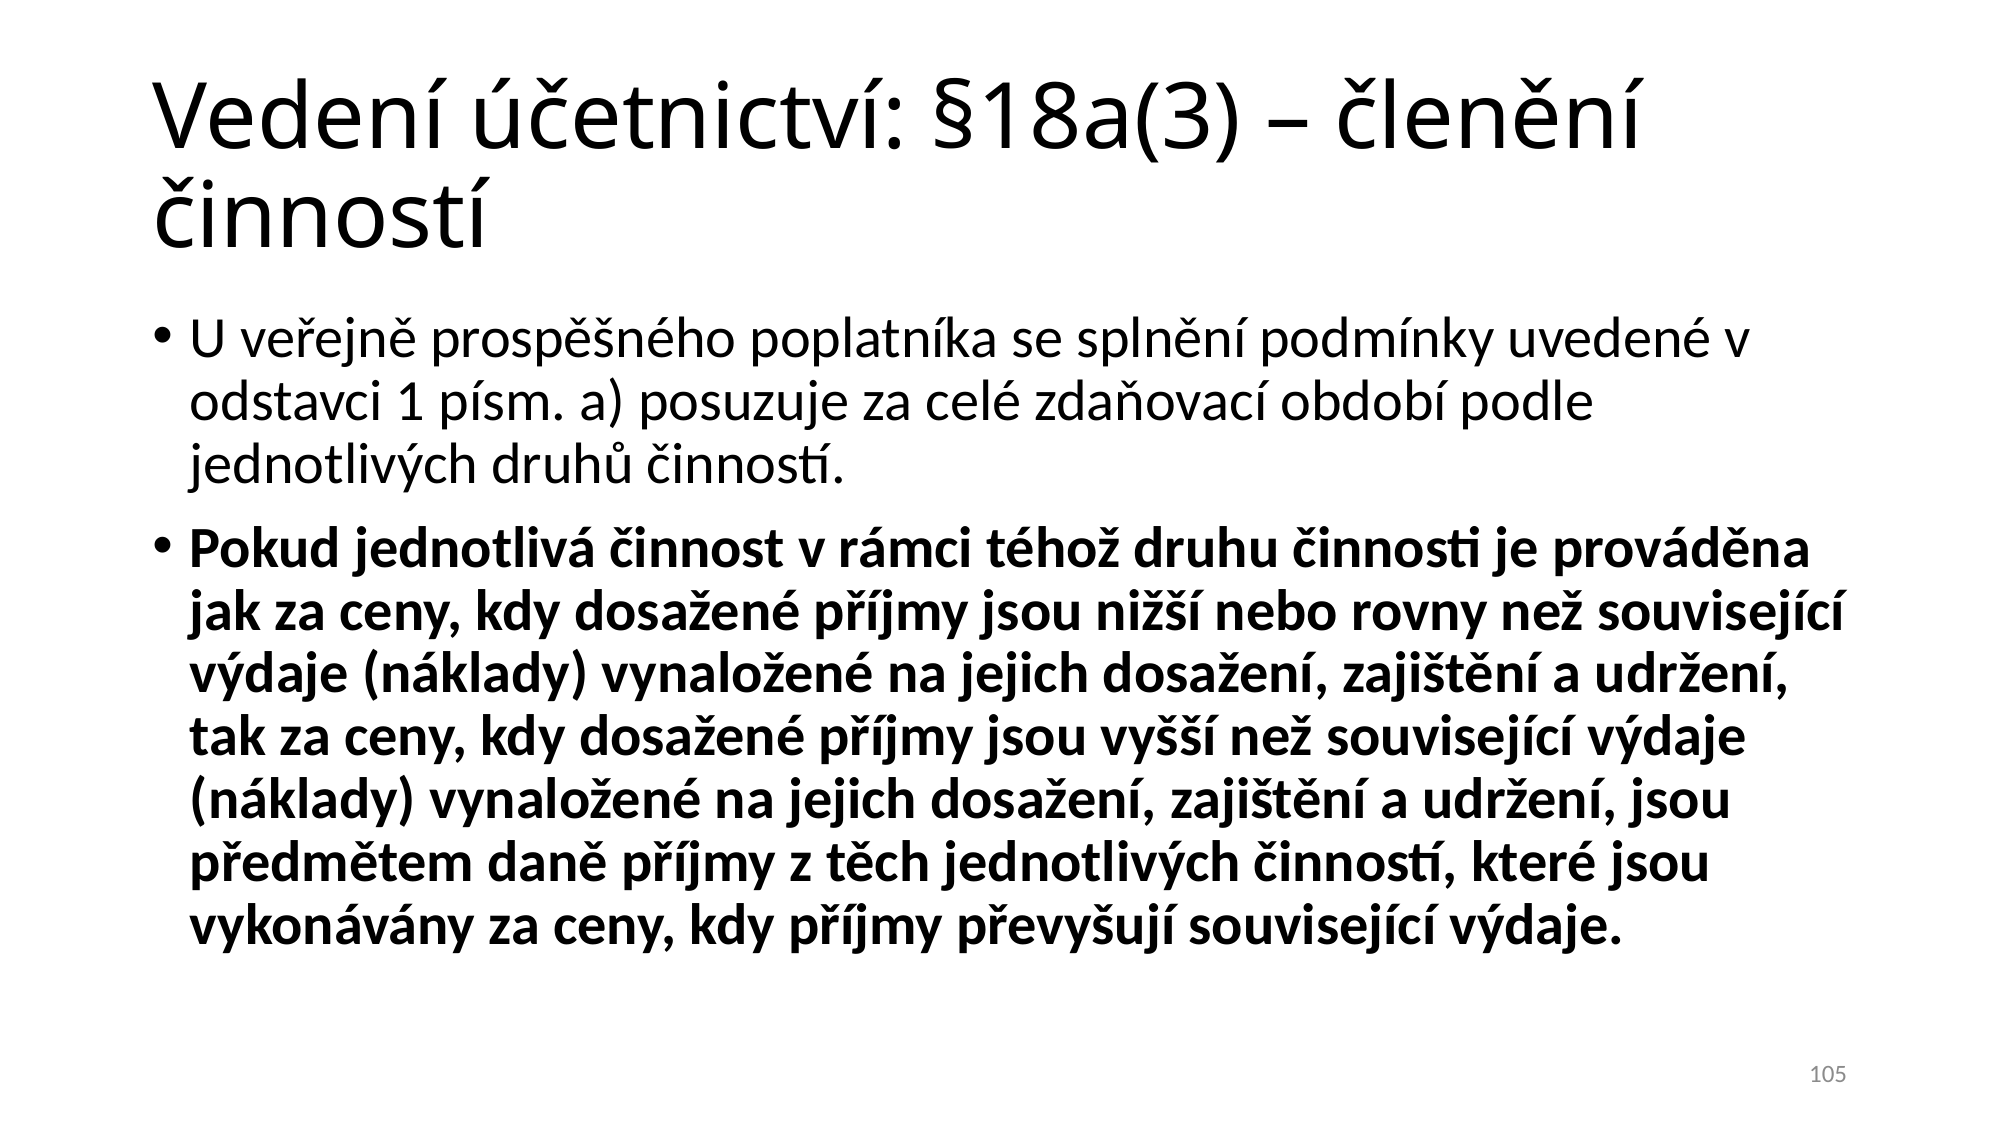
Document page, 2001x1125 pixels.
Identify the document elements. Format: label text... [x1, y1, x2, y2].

title Vedení účetnictví: §18a(3) – členění činností [137, 59, 1863, 278]
list U veřejně prospěšného poplatníka se splnění podmínky uvedené v odstavci 1 písm. a) posuzuje za celé zdaňovací období podle jednotlivých druhů činností. Pokud jednotlivá činnost v rámci téhož druhu činnosti je prováděna jak za ceny, kdy dosažené příjmy jsou nižší nebo rovny než související výdaje (náklady) vynaložené na jejich dosažení, zajištění a udržení, tak za ceny, kdy dosažené příjmy jsou vyšší než související výdaje (náklady) vynaložené na jejich dosažení, zajištění a udržení, jsou předmětem daně příjmy z těch jednotlivých činností, které jsou vykonávány za ceny, kdy příjmy převyšují související výdaje. [137, 299, 1863, 1014]
slide_number 105 [1412, 1042, 1863, 1103]
